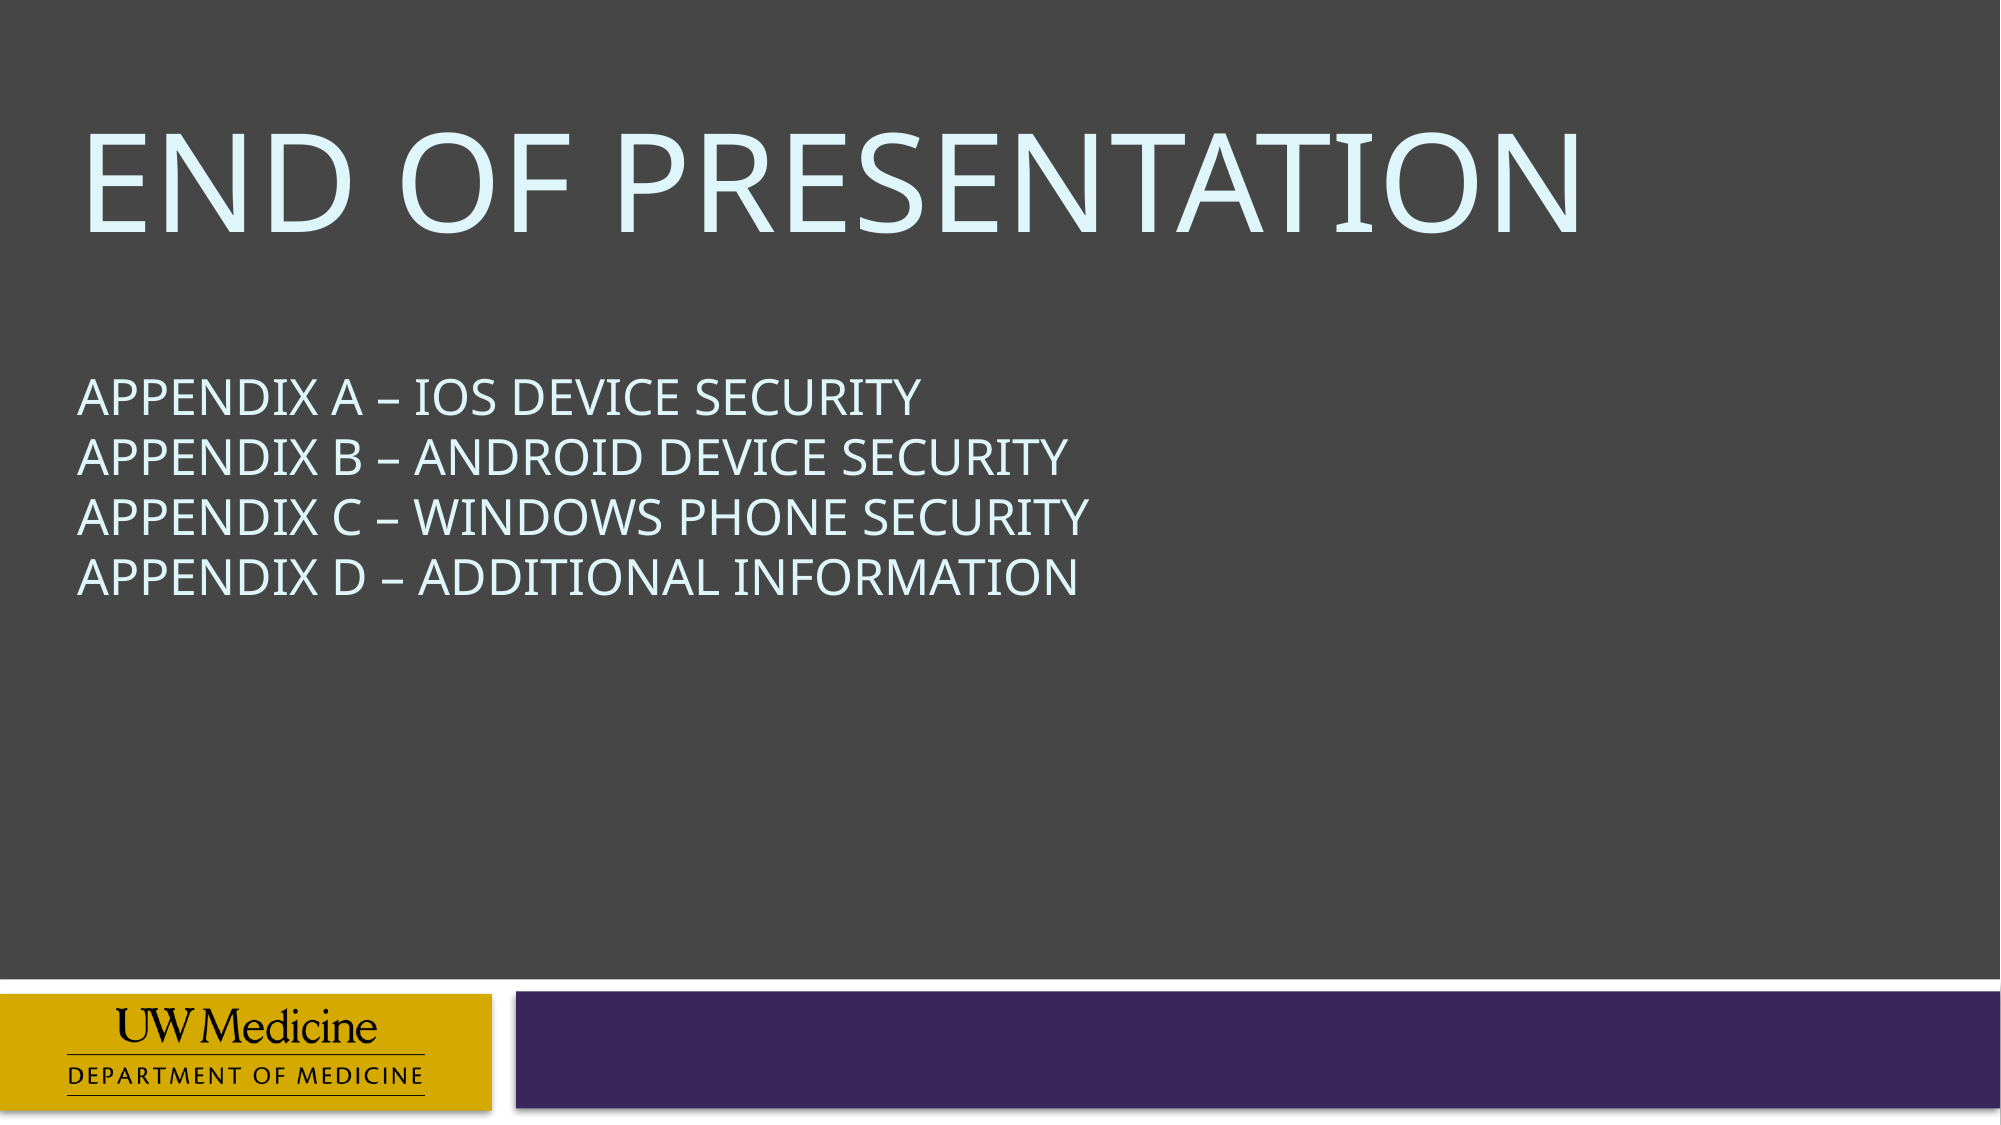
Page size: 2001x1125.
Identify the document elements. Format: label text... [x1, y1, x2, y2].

title End of Presentation [62, 87, 1941, 297]
text_box Appendix A – iOS Device Security Appendix B – Android Device Security Appendix C – Windows Phone Security Appendix D – Additional Information [62, 297, 1941, 690]
picture [67, 1008, 425, 1096]
